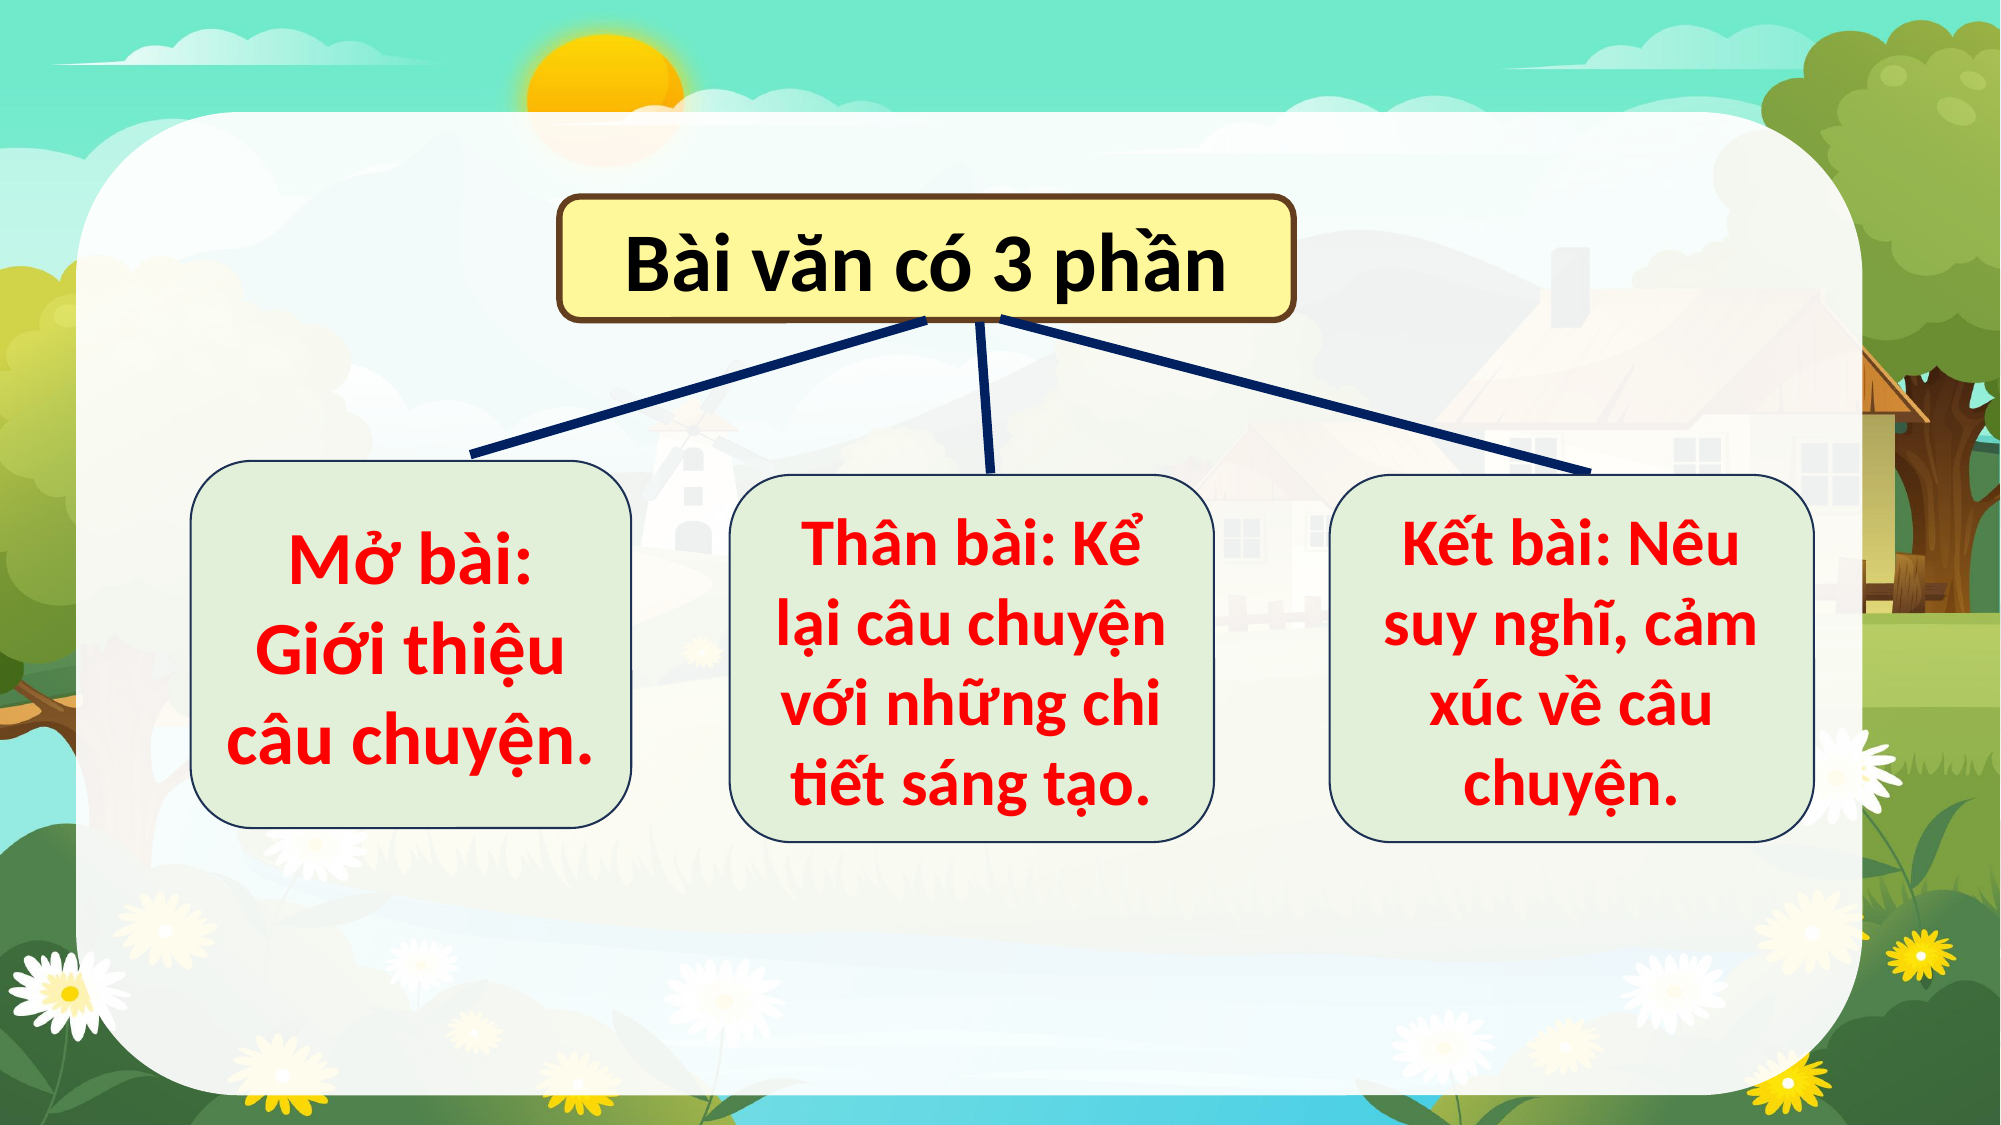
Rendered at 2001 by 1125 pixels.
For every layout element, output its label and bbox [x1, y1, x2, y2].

list [0, 0, 2000, 1125]
text_box [470, 320, 927, 455]
text_box [999, 318, 1591, 474]
text_box [211, 196, 1783, 370]
text_box [979, 321, 991, 474]
